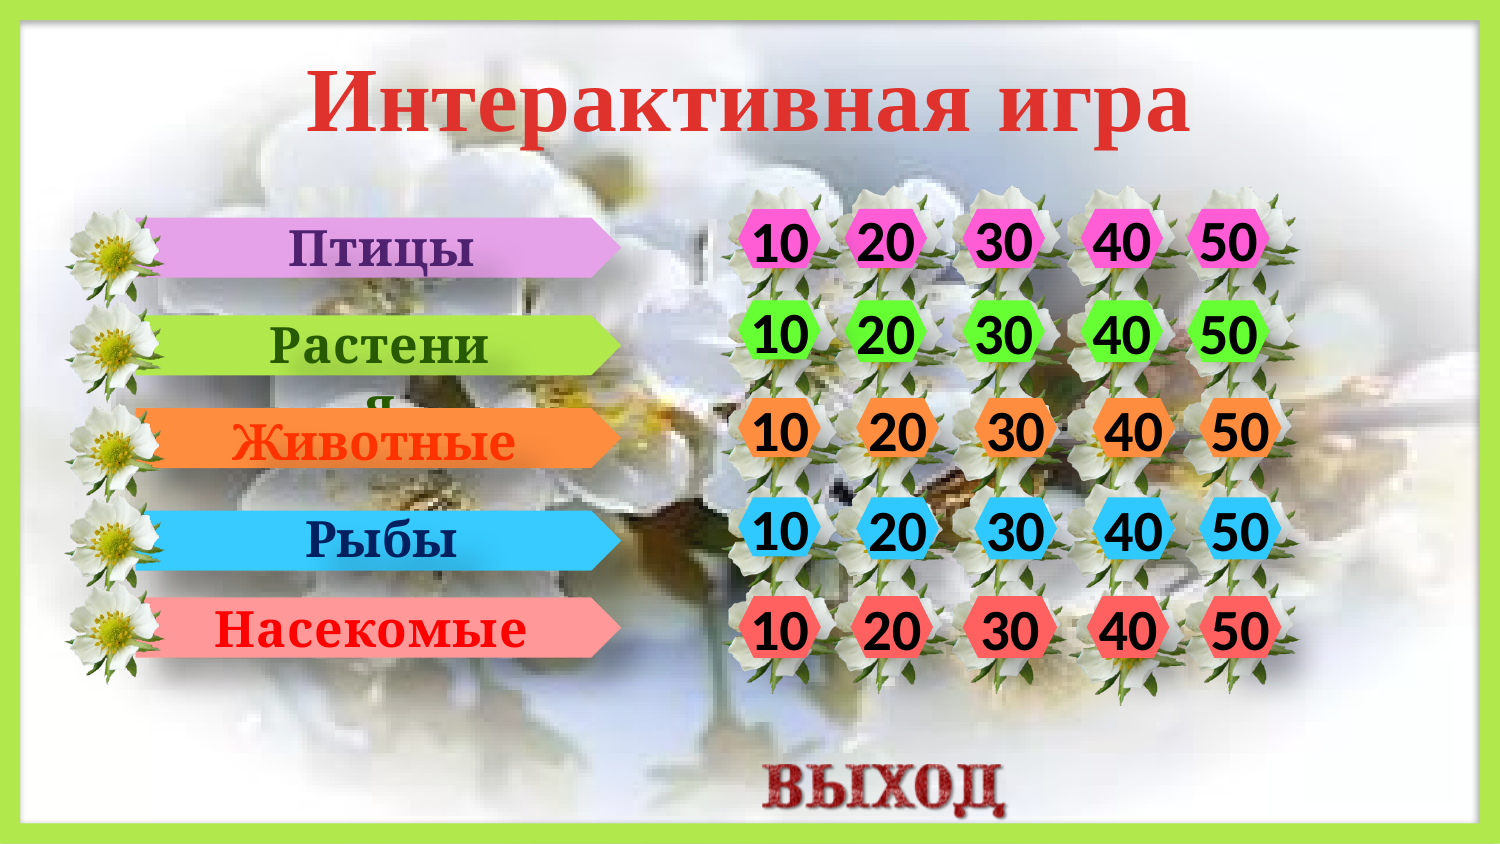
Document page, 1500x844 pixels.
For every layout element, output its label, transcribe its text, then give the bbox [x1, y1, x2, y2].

picture [21, 21, 1479, 824]
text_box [167, 208, 622, 285]
text_box Интерактивная игра [253, 32, 1247, 157]
text_box Насекомые [171, 596, 622, 659]
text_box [171, 402, 622, 479]
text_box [171, 499, 622, 577]
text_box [171, 305, 622, 382]
